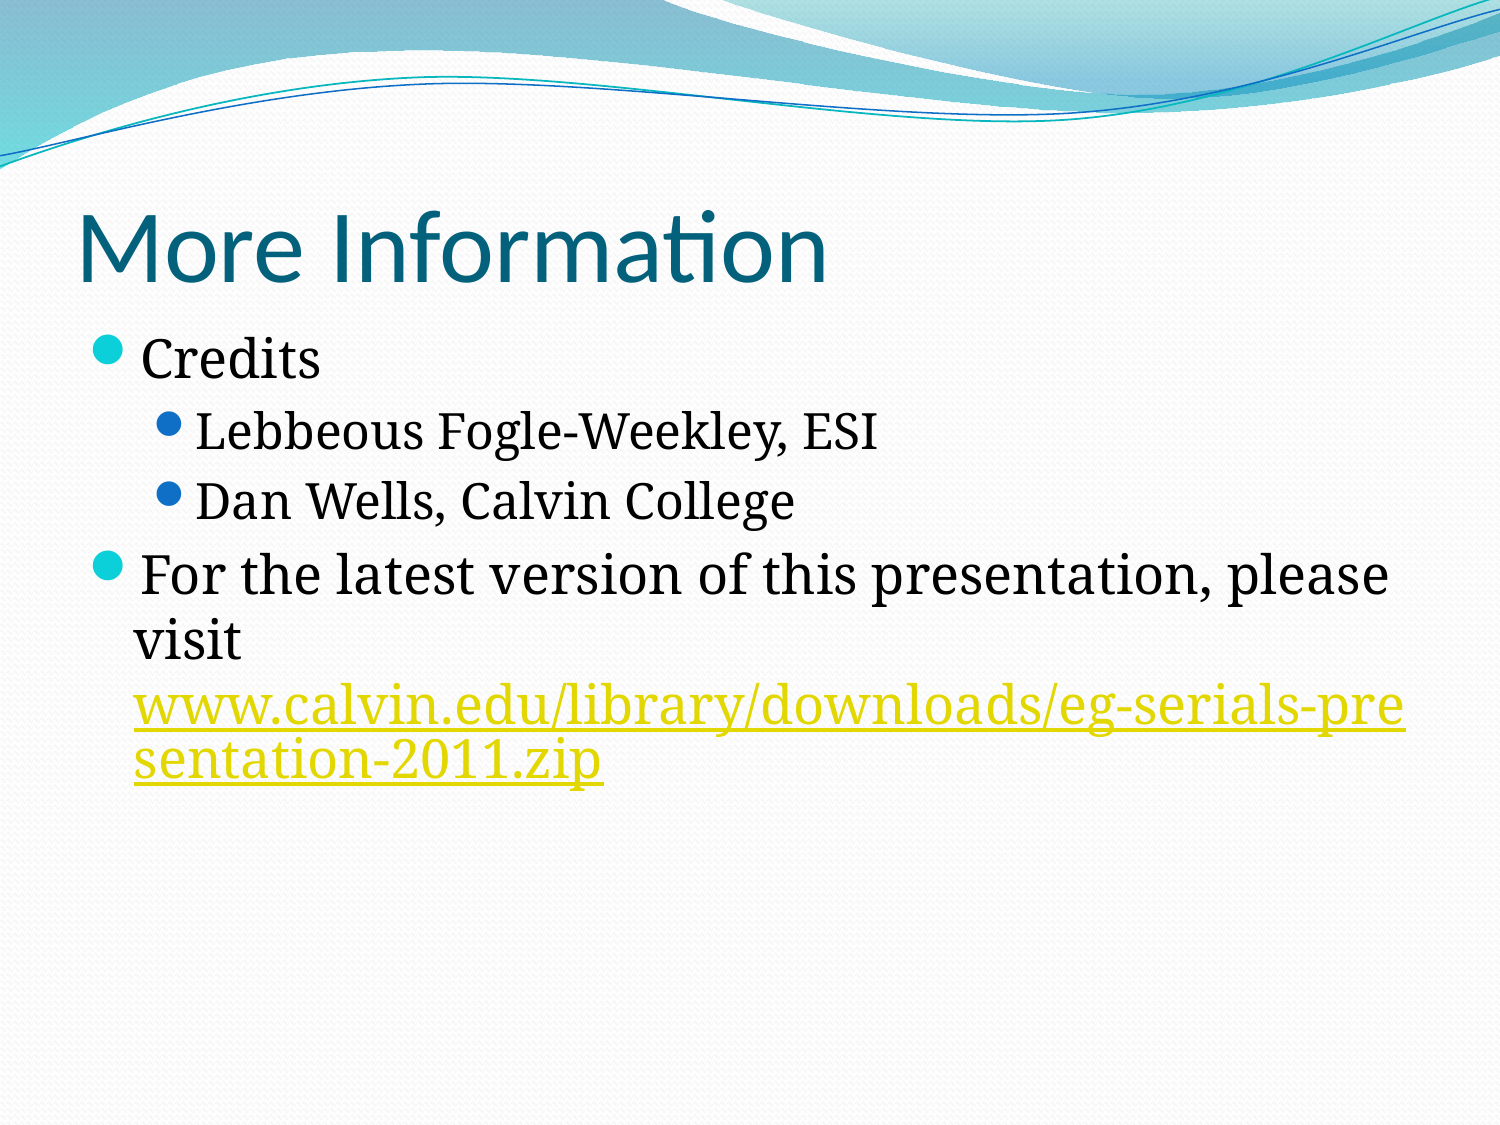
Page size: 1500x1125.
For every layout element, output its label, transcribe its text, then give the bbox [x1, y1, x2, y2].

title More Information [75, 115, 1425, 303]
list Credits Lebbeous Fogle-Weekley, ESI Dan Wells, Calvin College For the latest version of this presentation, please visit www.calvin.edu/library/downloads/eg-serials-presentation-2011.zip [75, 317, 1425, 1038]
